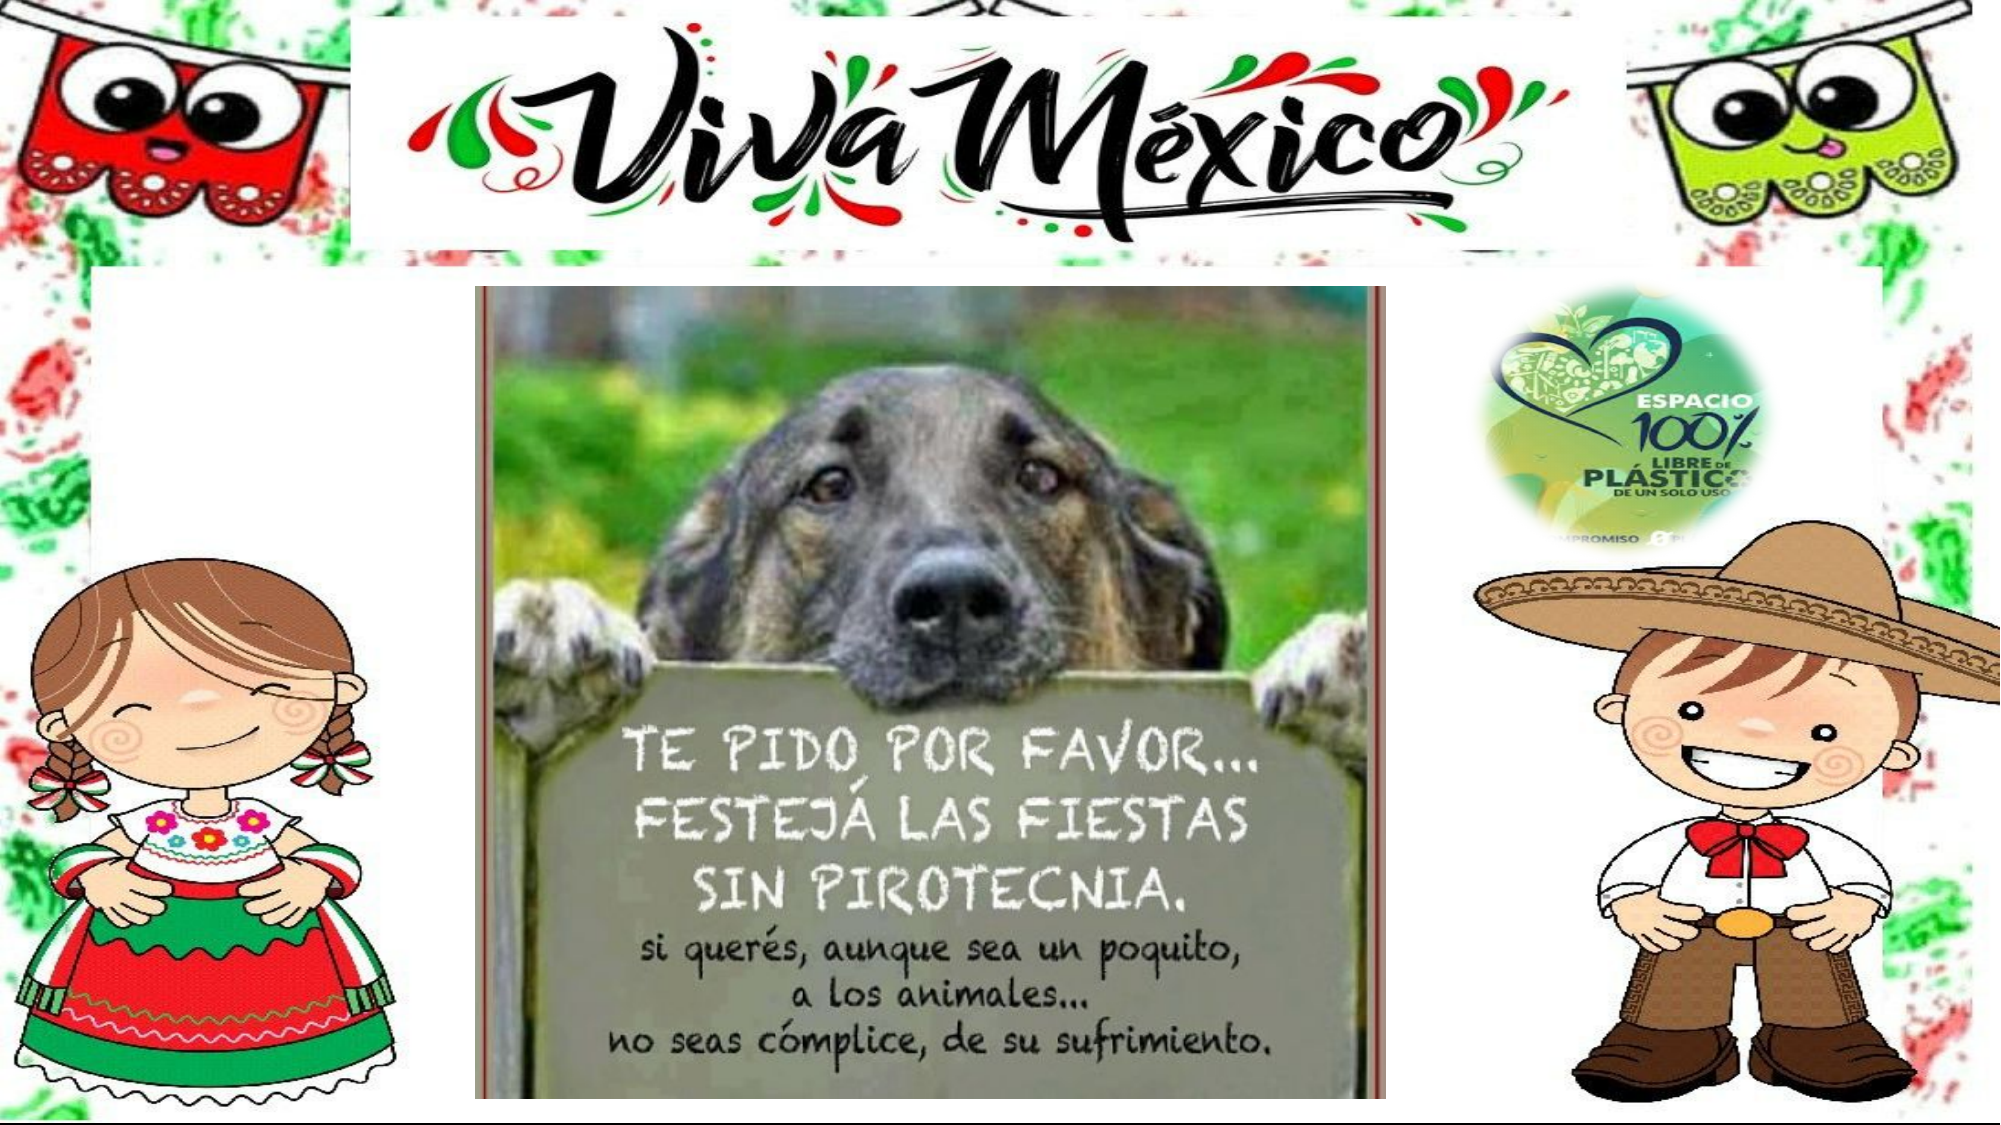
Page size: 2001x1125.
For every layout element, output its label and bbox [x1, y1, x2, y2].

list [475, 286, 1386, 1099]
picture [0, 0, 2000, 1123]
